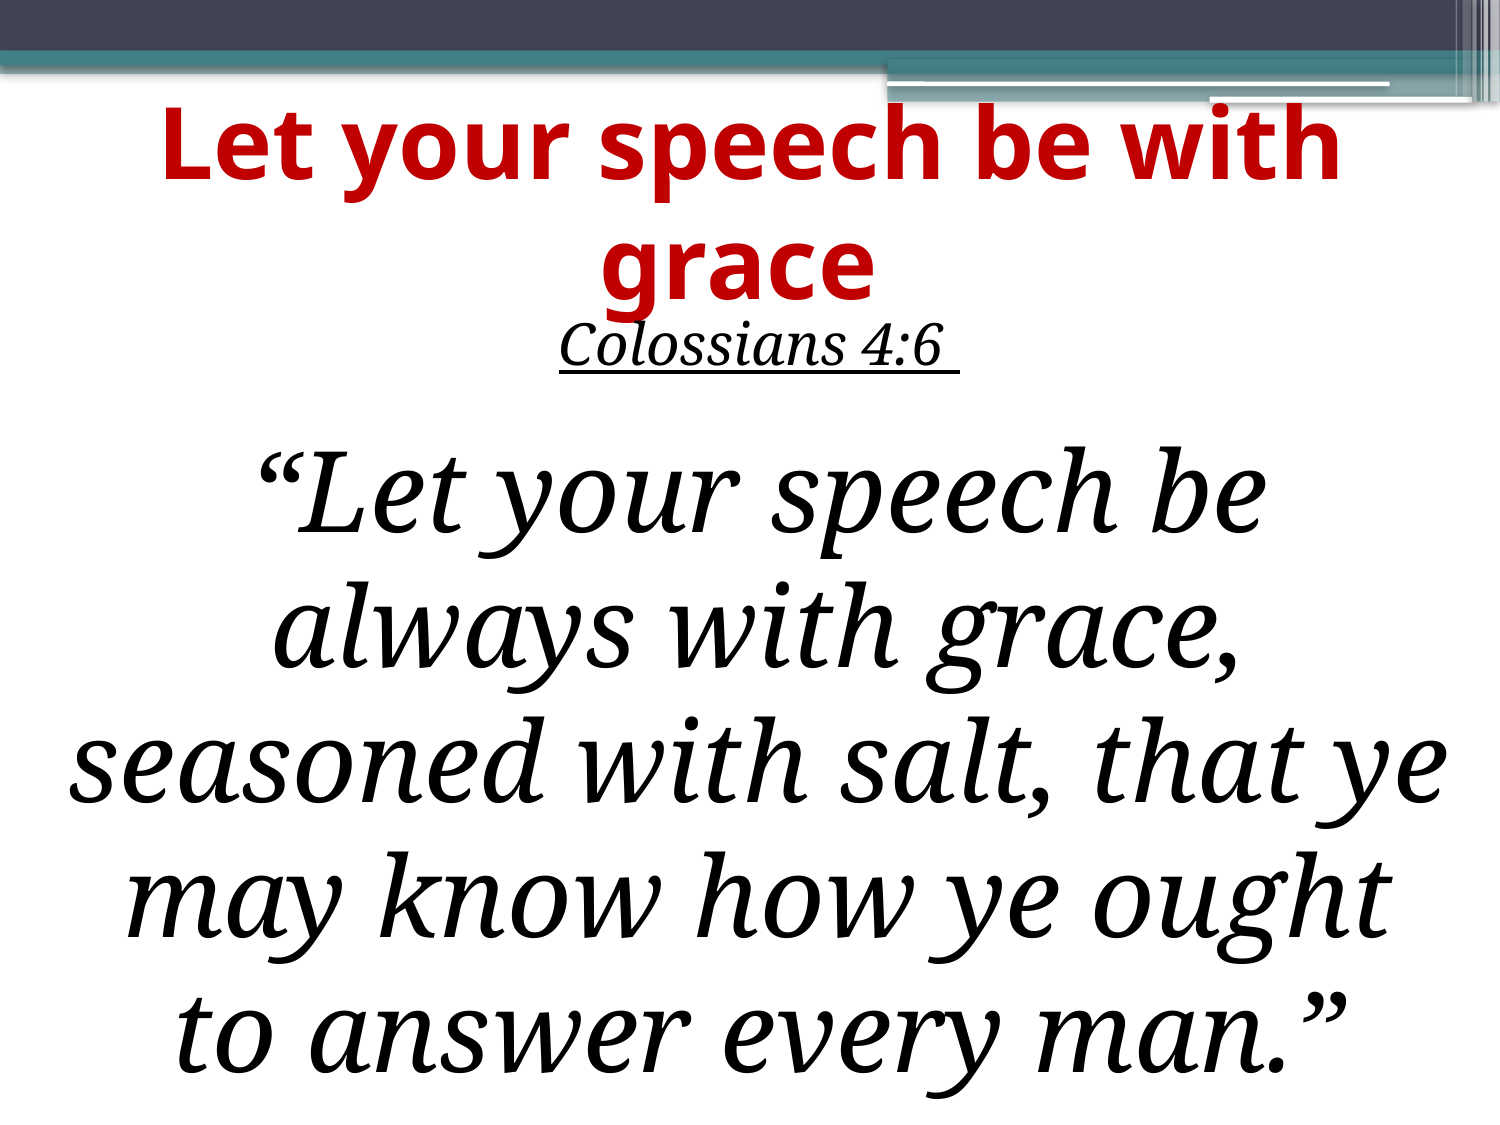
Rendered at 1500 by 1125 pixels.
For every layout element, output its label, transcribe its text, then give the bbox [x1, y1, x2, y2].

title Let your speech be with grace [3, 112, 1500, 288]
text_box Colossians 4:6 “Let your speech be always with grace, seasoned with salt, that ye may know how ye ought to answer every man.” [24, 299, 1475, 1125]
